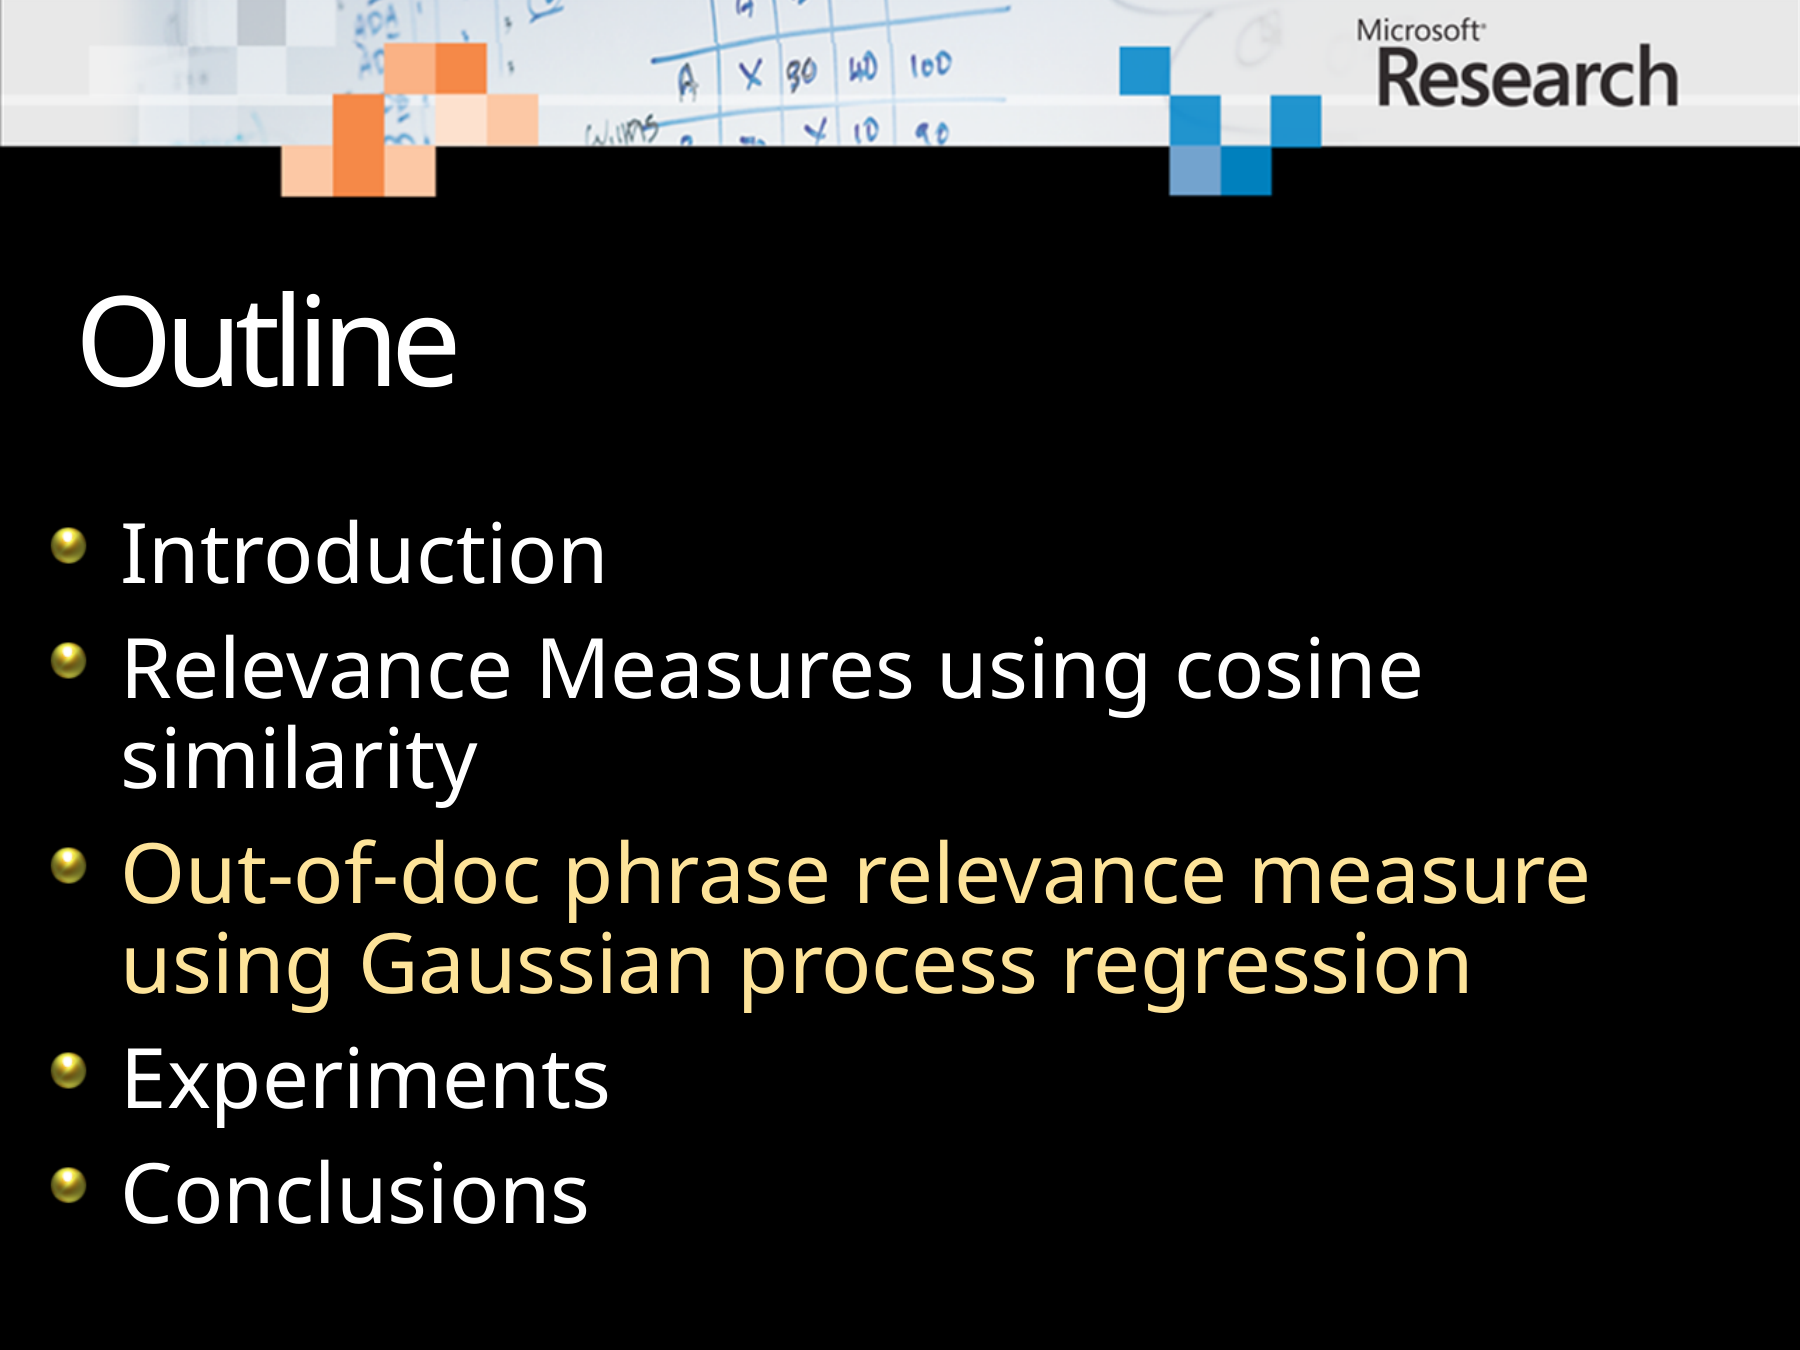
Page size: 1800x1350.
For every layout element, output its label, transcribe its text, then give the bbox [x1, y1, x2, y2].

picture [0, 0, 1800, 1350]
title Outline [74, 278, 1725, 415]
list Introduction Relevance Measures using cosine similarity Out-of-doc phrase relevance measure using Gaussian process regression Experiments Conclusions [45, 511, 1767, 1270]
